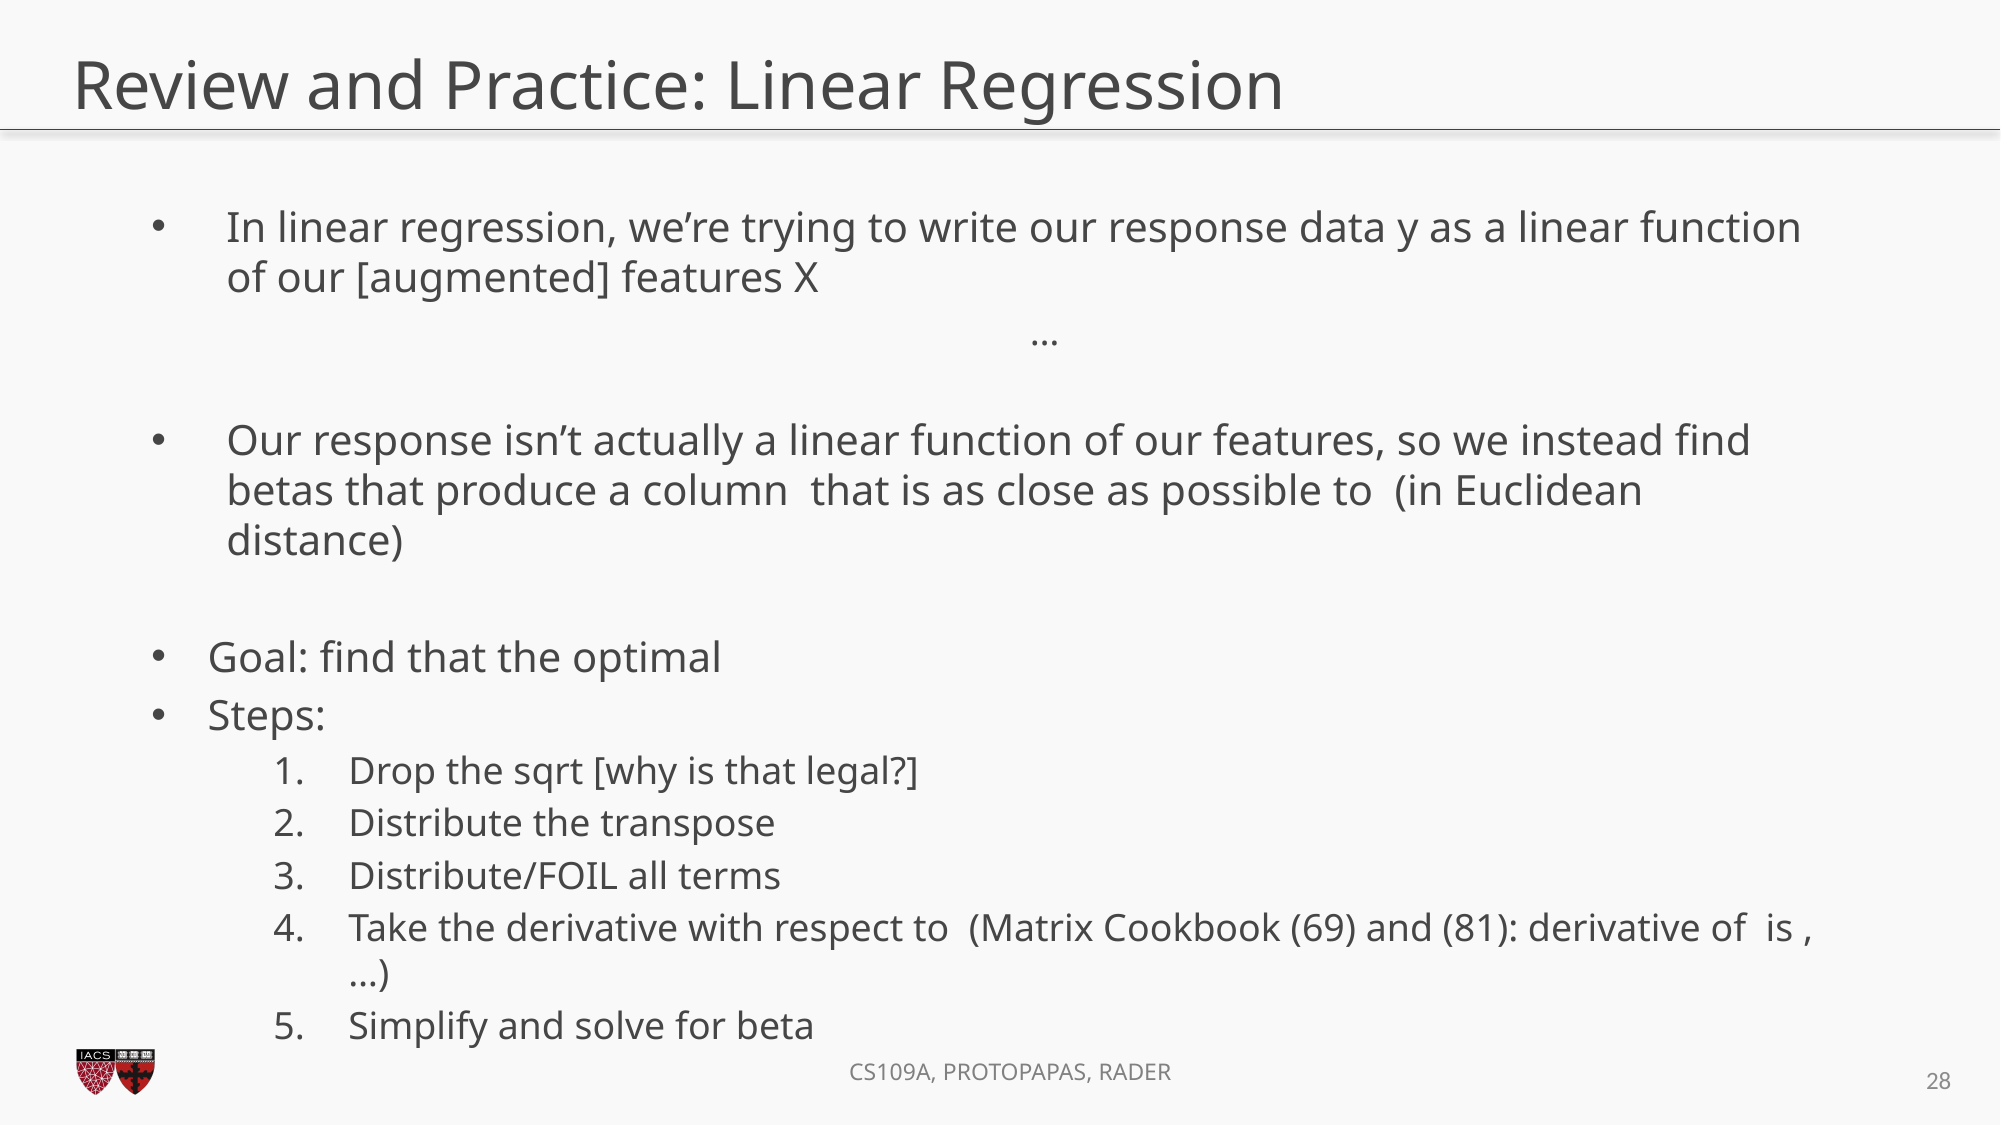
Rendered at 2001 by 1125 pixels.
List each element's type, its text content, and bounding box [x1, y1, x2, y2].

picture [75, 1049, 155, 1095]
slide_number 28 [1500, 1050, 1967, 1110]
title Review and Practice: Linear Regression [57, 35, 1943, 162]
